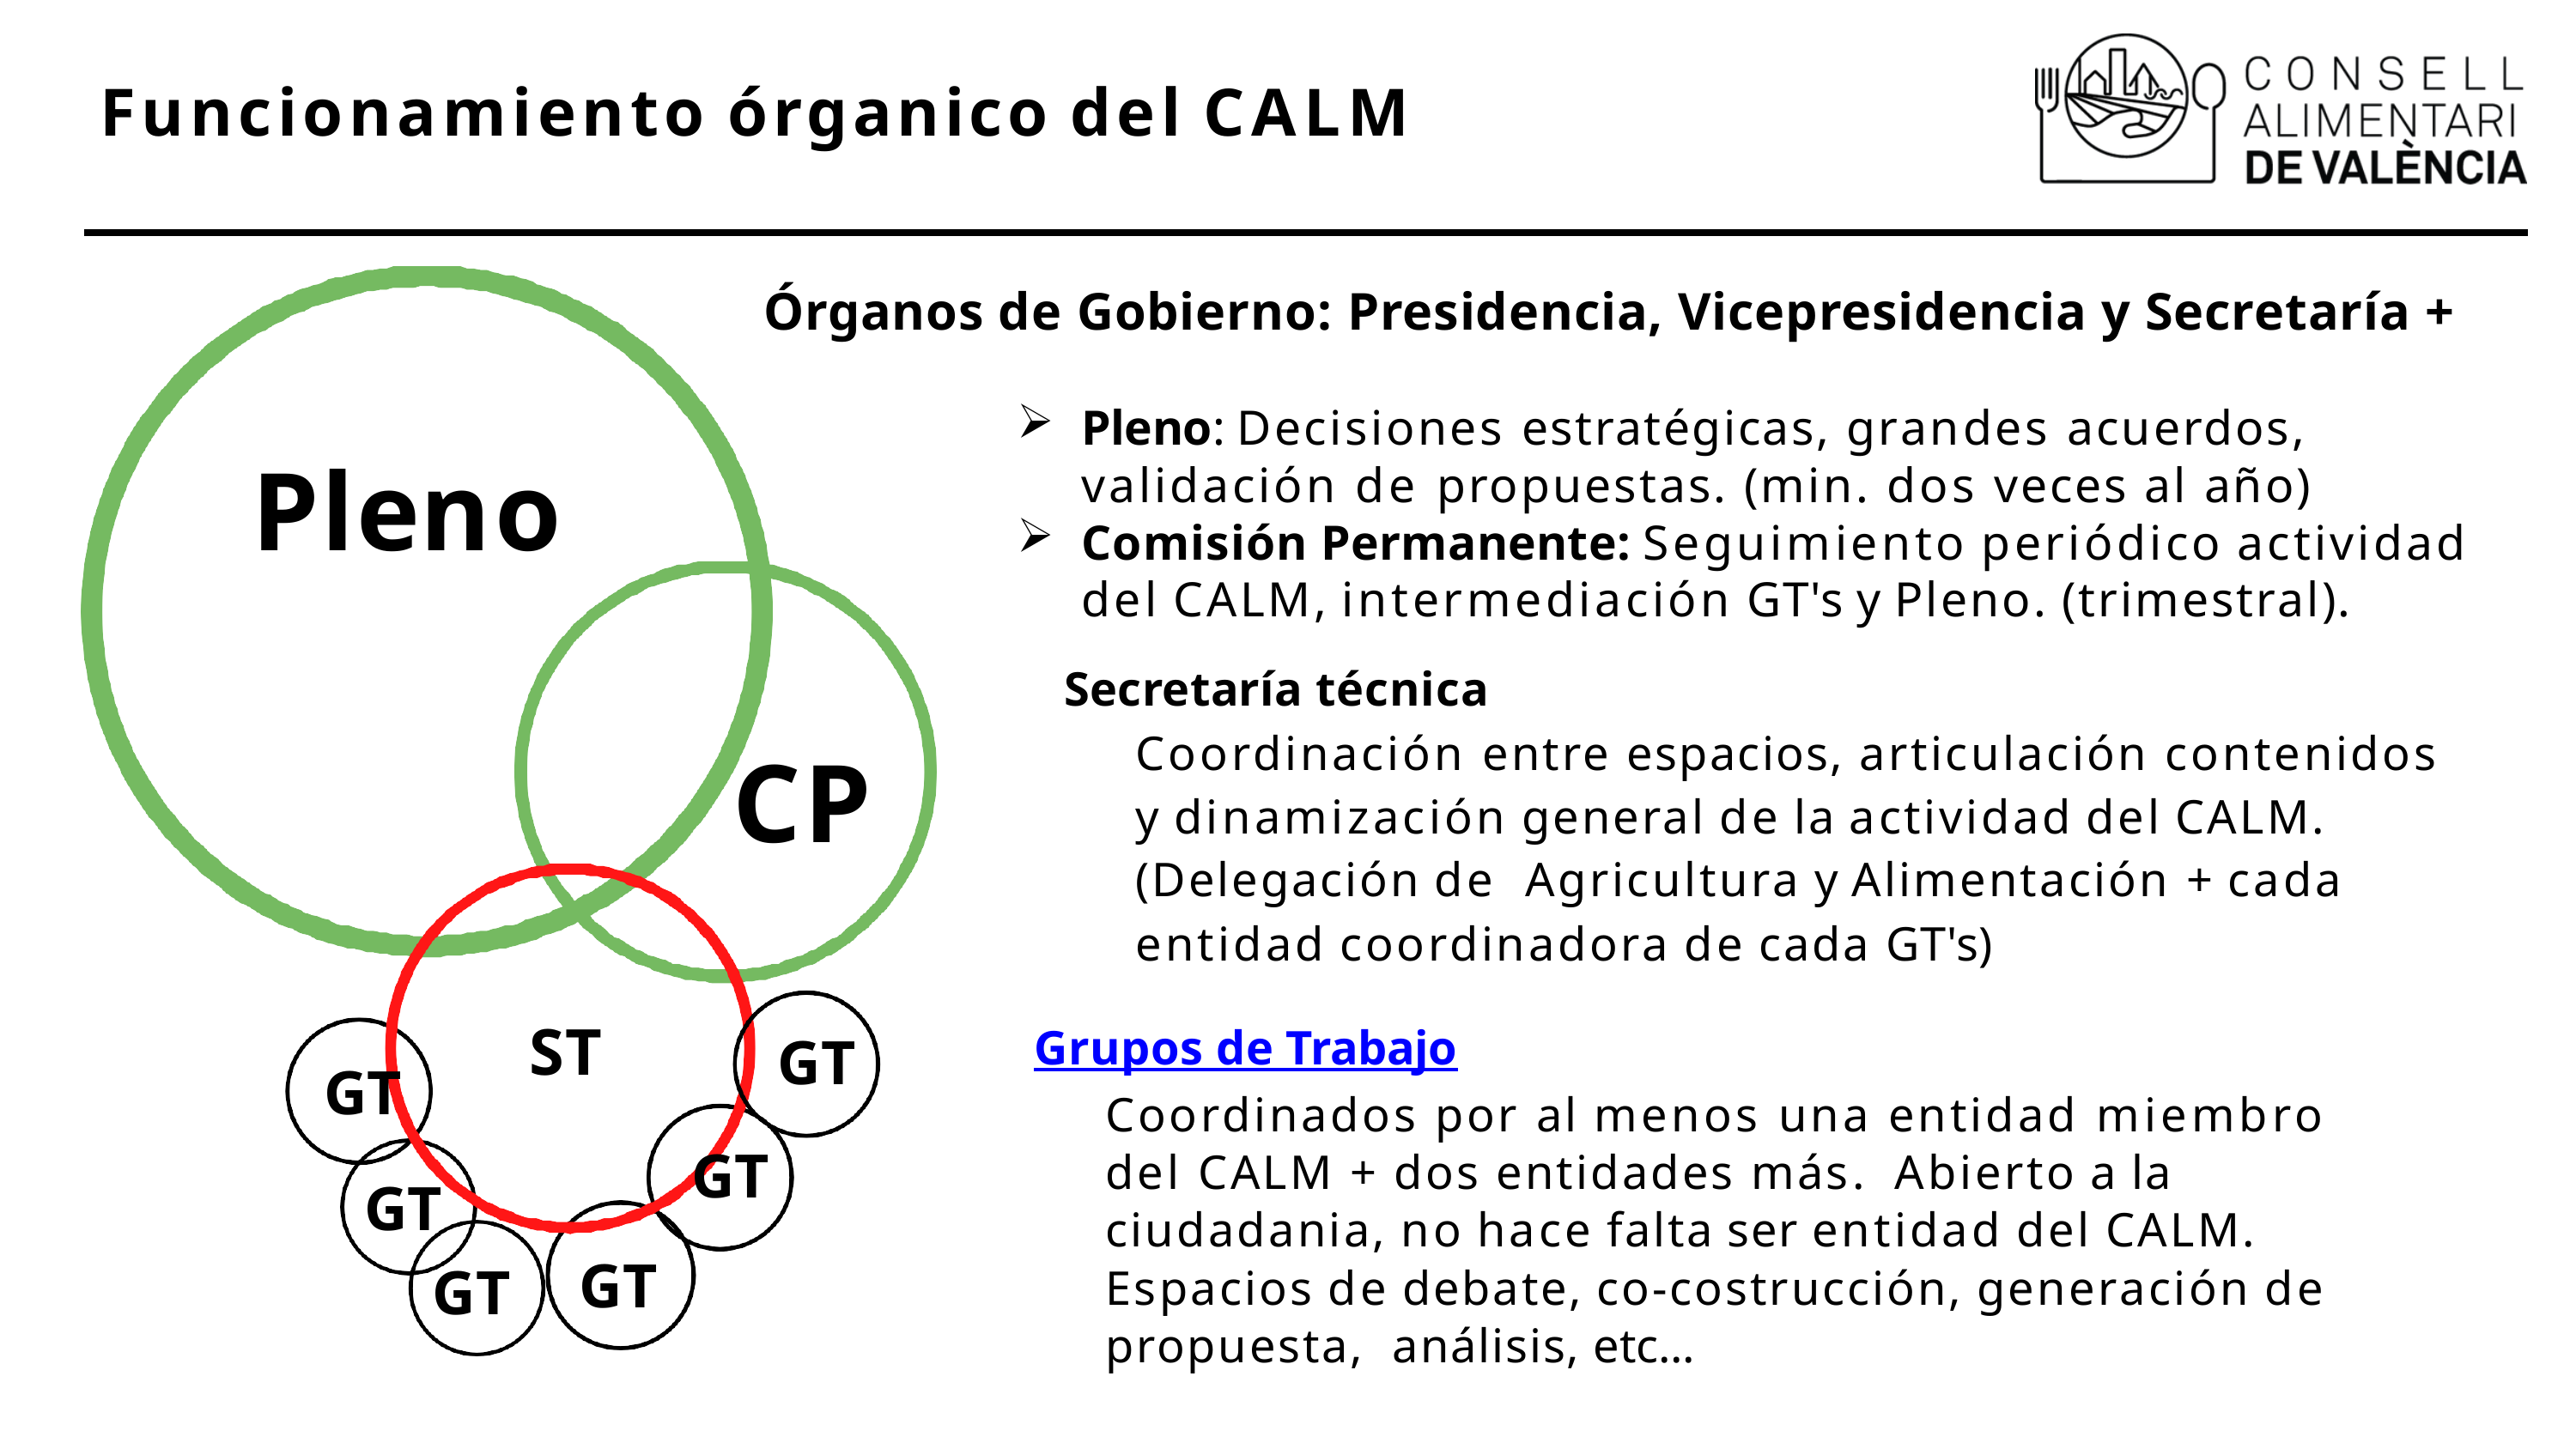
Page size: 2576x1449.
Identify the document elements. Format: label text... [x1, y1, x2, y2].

text_box Secretaría técnica Coordinación entre espacios, articulación contenidos y dinamización general de la actividad del CALM. (Delegación de Agricultura y Alimentación + cada entidad coordinadora de cada GT's) [1062, 649, 2450, 970]
picture [81, 266, 937, 1356]
list Órganos de Gobierno: Presidencia, Vicepresidencia y Secretaría + Pleno: Decisiones estratégicas, grandes acuerdos, validación de propuestas. (min. dos veces al año) Comisión Permanente: Seguimiento periódico actividad del CALM, intermediación GT's y Pleno. (trimestral). [937, 266, 2523, 1106]
picture [2035, 33, 2527, 185]
title Funcionamiento órganico del CALM [98, 69, 1803, 266]
text_box Grupos de Trabajo Coordinados por al menos una entidad miembro del CALM + dos entidades más. Abierto a la ciudadania, no hace falta ser entidad del CALM. Espacios de debate, co-costrucción, generación de propuesta, análisis, etc... [1032, 1009, 2396, 1372]
